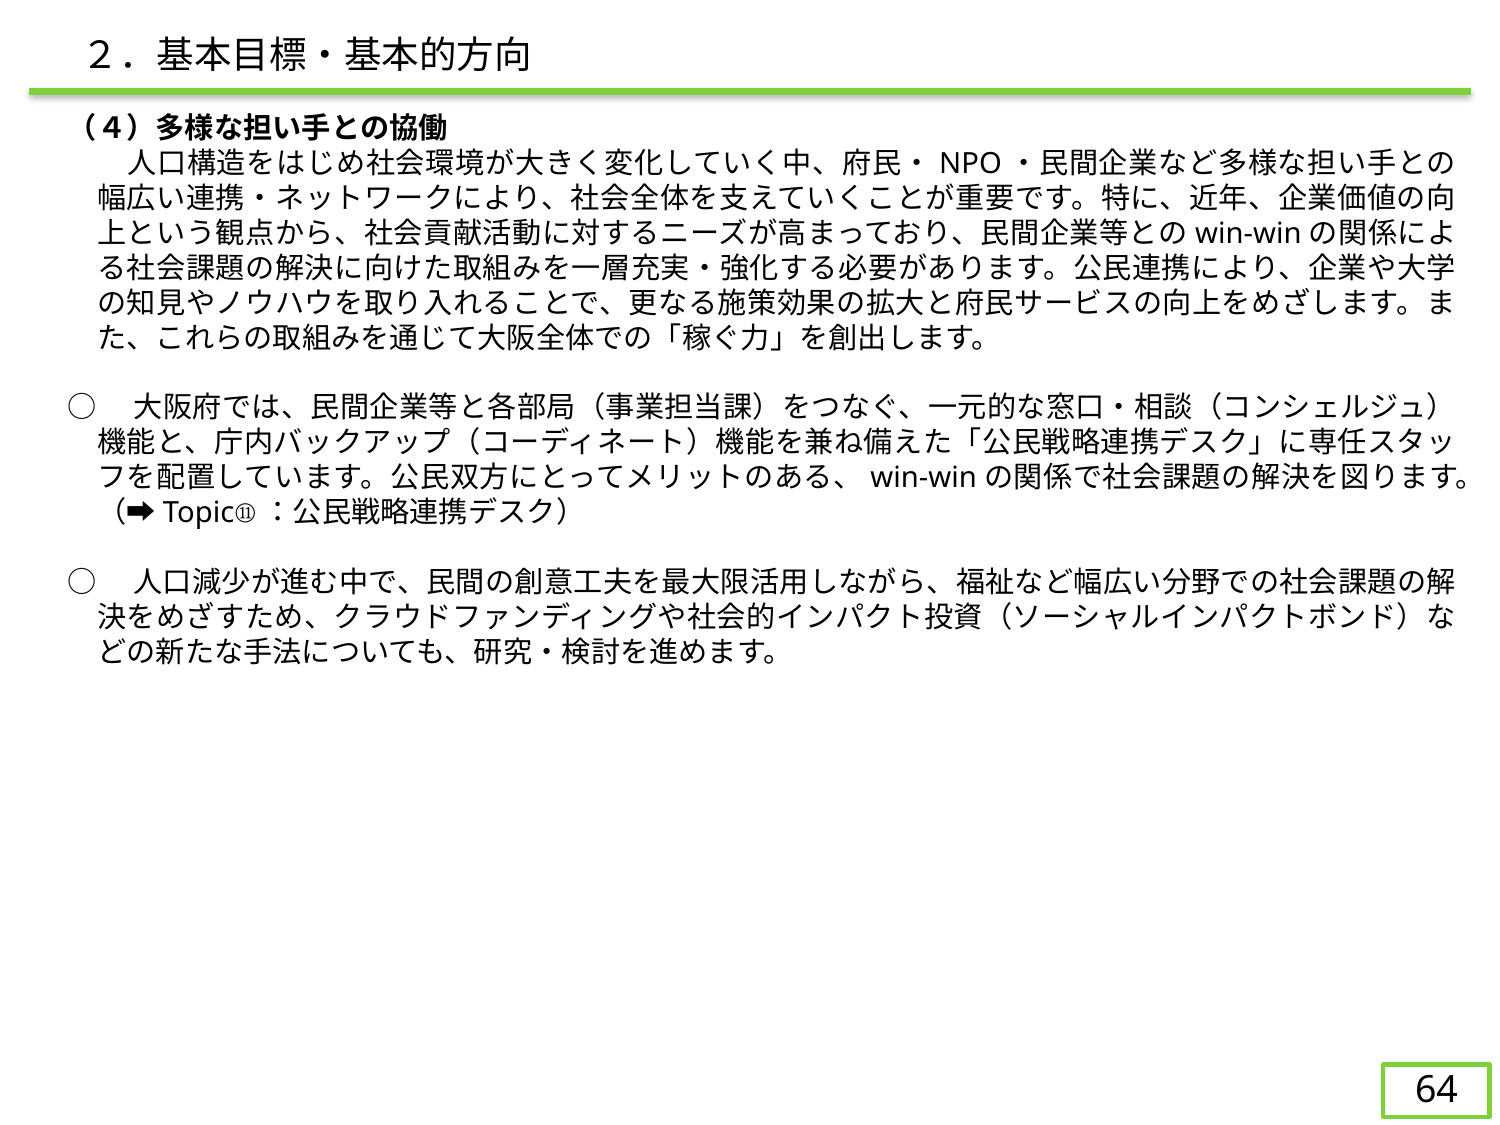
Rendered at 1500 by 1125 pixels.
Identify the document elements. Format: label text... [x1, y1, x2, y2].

text_box ２．基本目標・基本的方向 [29, 24, 1365, 84]
text_box 63 [1381, 1062, 1492, 1119]
text_box （４）多様な担い手との協働 人口構造をはじめ社会環境が大きく変化していく中、府民・NPO・民間企業など多様な担い手との幅広い連携・ネットワークにより、社会全体を支えていくことが重要です。特に、近年、企業価値の向上という観点から、社会貢献活動に対するニーズが高まっており、民間企業等とのwin-winの関係による社会課題の解決に向けた取組みを一層充実・強化する必要があります。公民連携により、企業や大学の知見やノウハウを取り入れることで、更なる施策効果の拡大と府民サービスの向上をめざします。また、これらの取組みを通じて大阪全体での「稼ぐ力」を創出します。 ○ 大阪府では、民間企業等と各部局（事業担当課）をつなぐ、一元的な窓口・相談（コンシェルジュ）機能と、庁内バックアップ（コーディネート）機能を兼ね備えた「公民戦略連携デスク」に専任スタッフを配置しています。公民双方にとってメリットのある、win-winの関係で社会課題の解決を図ります。（➡Topic⑪：公民戦略連携デスク） ○ 人口減少が進む中で、民間の創意工夫を最大限活用しながら、福祉など幅広い分野での社会課題の解決をめざすため、クラウドファンディングや社会的インパクト投資（ソーシャルインパクトボンド）などの新たな手法についても、研究・検討を進めます。 [53, 101, 1471, 711]
